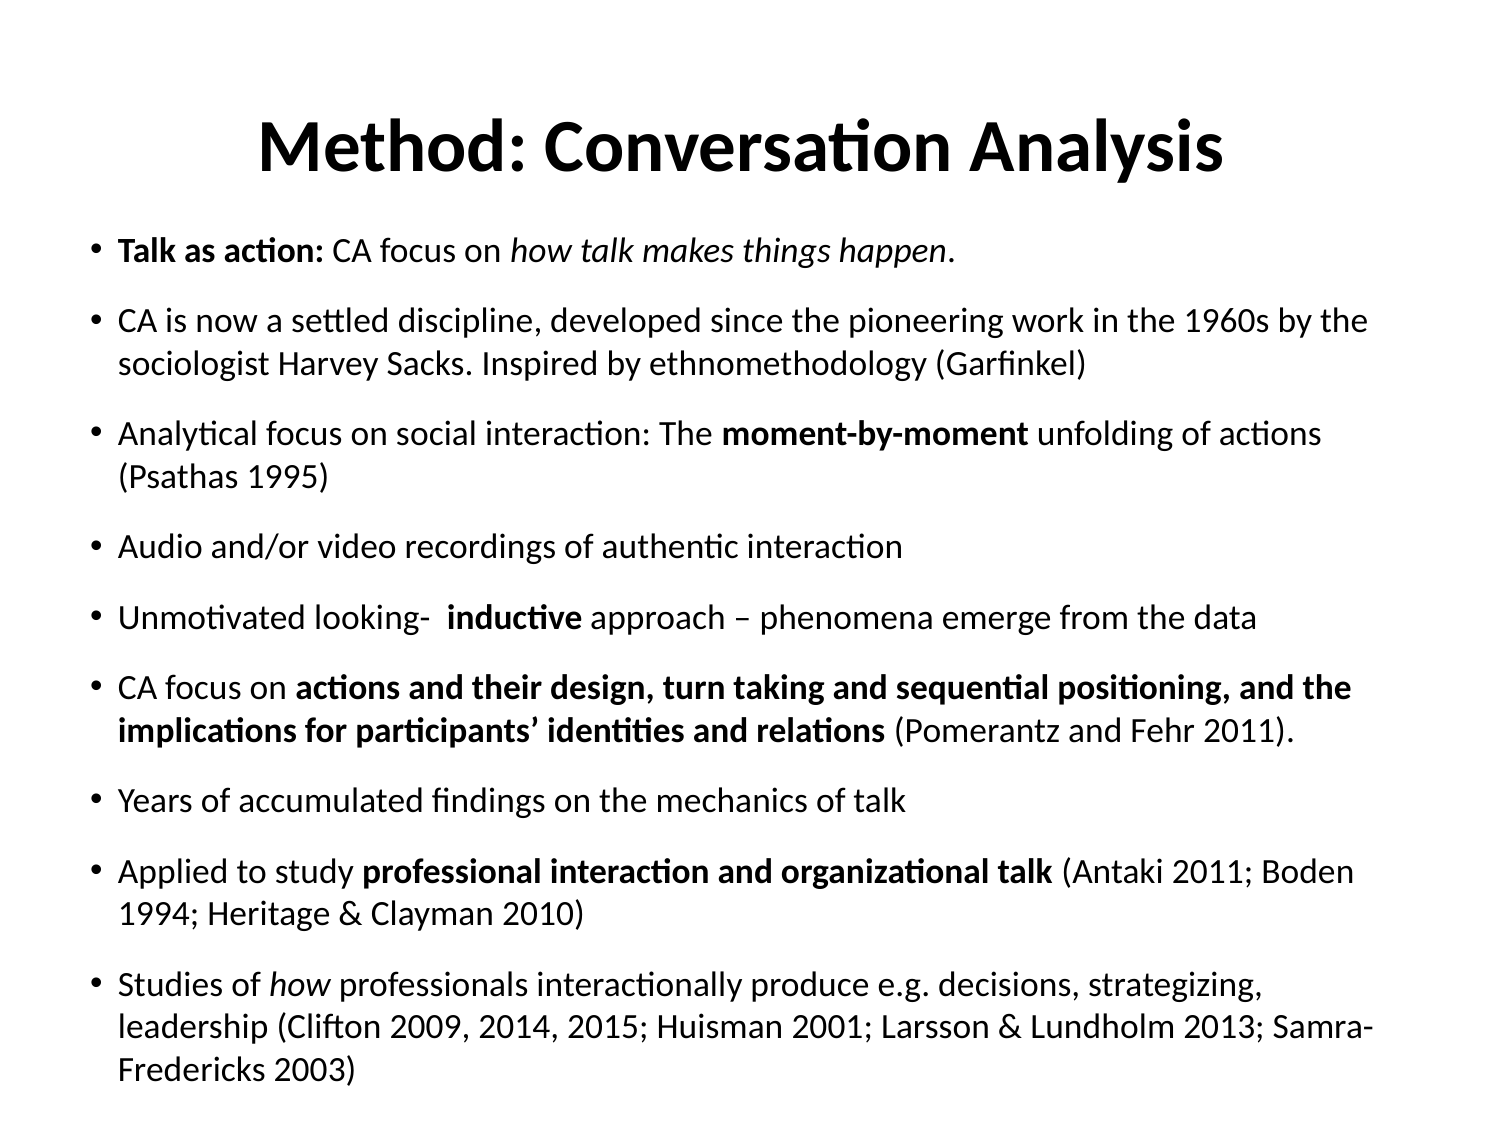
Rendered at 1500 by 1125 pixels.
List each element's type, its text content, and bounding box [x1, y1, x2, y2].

list Talk as action: CA focus on how talk makes things happen. CA is now a settled discipline, developed since the pioneering work in the 1960s by the sociologist Harvey Sacks. Inspired by ethnomethodology (Garfinkel) Analytical focus on social interaction: The moment-by-moment unfolding of actions (Psathas 1995) Audio and/or video recordings of authentic interaction Unmotivated looking- inductive approach – phenomena emerge from the data CA focus on actions and their design, turn taking and sequential positioning, and the implications for participants’ identities and relations (Pomerantz and Fehr 2011). Years of accumulated findings on the mechanics of talk Applied to study professional interaction and organizational talk (Antaki 2011; Boden 1994; Heritage & Clayman 2010) Studies of how professionals interactionally produce e.g. decisions, strategizing, leadership (Clifton 2009, 2014, 2015; Huisman 2001; Larsson & Lundholm 2013; Samra-Fredericks 2003) [75, 219, 1425, 1049]
title Method: Conversation Analysis [75, 66, 1425, 216]
